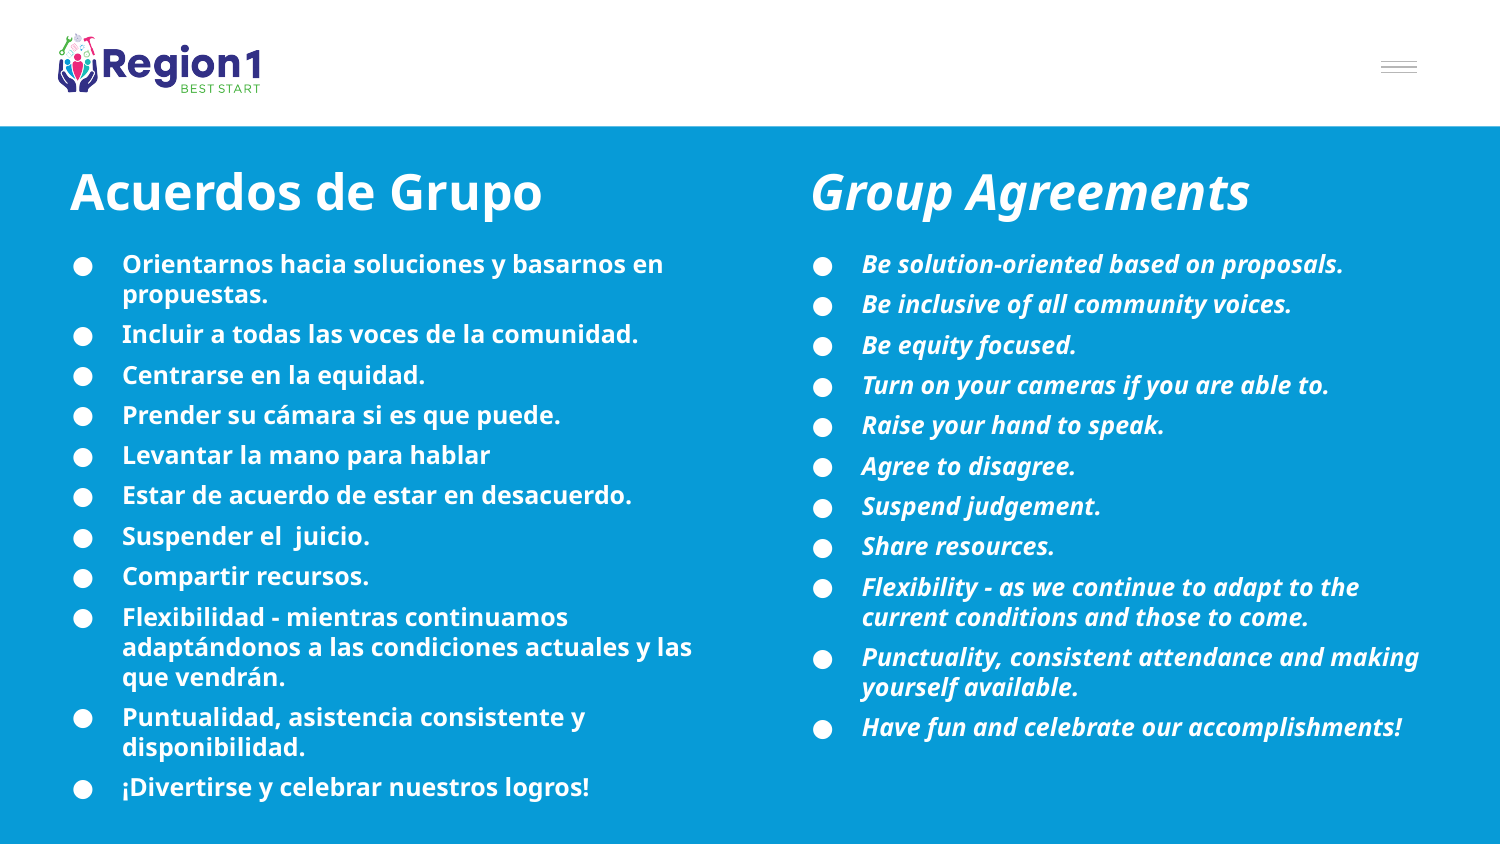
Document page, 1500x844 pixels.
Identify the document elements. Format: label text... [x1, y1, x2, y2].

picture [434, 713, 446, 726]
picture [1013, 613, 1017, 625]
picture [619, 643, 628, 656]
title Group Agreements [795, 145, 1500, 234]
picture [170, 643, 182, 661]
picture [450, 780, 458, 796]
picture [946, 653, 958, 666]
picture [998, 608, 1011, 626]
picture [1260, 653, 1271, 666]
picture [876, 613, 880, 626]
picture [1336, 723, 1342, 735]
picture [191, 673, 203, 686]
picture [139, 638, 150, 656]
picture [1086, 613, 1098, 626]
picture [572, 783, 581, 796]
picture [451, 610, 459, 626]
picture [604, 643, 616, 656]
picture [1397, 719, 1401, 730]
picture [892, 683, 896, 696]
picture [911, 613, 922, 626]
picture [275, 643, 287, 656]
title Acuerdos de Grupo [55, 145, 639, 233]
picture [1137, 610, 1145, 626]
picture [1332, 653, 1351, 665]
picture [249, 673, 260, 686]
picture [157, 783, 168, 795]
picture [940, 610, 948, 626]
picture [1094, 653, 1105, 666]
picture [493, 643, 504, 656]
picture [945, 723, 950, 735]
picture [264, 673, 276, 685]
picture [881, 723, 893, 736]
picture [1375, 720, 1382, 736]
picture [373, 783, 381, 795]
picture [1281, 718, 1286, 735]
picture [518, 613, 538, 625]
picture [540, 710, 548, 726]
picture [417, 638, 429, 656]
picture [552, 713, 563, 726]
picture [172, 710, 180, 726]
picture [1052, 678, 1058, 695]
picture [863, 649, 876, 665]
picture [400, 713, 411, 726]
picture [239, 673, 246, 685]
picture [385, 643, 397, 656]
picture [55, 30, 263, 96]
picture [1176, 613, 1185, 626]
picture [140, 673, 151, 686]
picture [348, 783, 355, 795]
picture [132, 779, 146, 795]
picture [572, 713, 584, 731]
picture [1067, 613, 1076, 626]
picture [239, 783, 251, 796]
picture [216, 738, 227, 756]
picture [1164, 723, 1170, 735]
picture [486, 713, 495, 726]
picture [1354, 653, 1366, 666]
picture [310, 643, 320, 656]
picture [320, 613, 331, 626]
picture [1108, 653, 1120, 665]
picture [885, 653, 891, 665]
picture [1295, 723, 1304, 736]
picture [171, 783, 183, 796]
picture [270, 743, 280, 756]
picture [182, 608, 194, 626]
picture [1026, 723, 1035, 736]
picture [638, 643, 649, 661]
picture [1007, 683, 1012, 695]
picture [909, 653, 918, 666]
picture [1022, 683, 1034, 696]
picture [477, 643, 489, 655]
picture [406, 613, 416, 626]
picture [260, 708, 272, 726]
picture [968, 613, 980, 626]
picture [351, 610, 359, 626]
picture [325, 713, 334, 726]
picture [542, 613, 554, 626]
picture [185, 640, 193, 656]
picture [1073, 718, 1084, 736]
picture [1101, 613, 1112, 625]
picture [220, 608, 232, 626]
picture [1290, 613, 1301, 626]
picture [527, 643, 538, 656]
picture [510, 713, 521, 726]
picture [335, 613, 347, 625]
picture [1175, 653, 1186, 666]
picture [1219, 653, 1231, 666]
picture [227, 638, 239, 656]
picture [861, 683, 874, 701]
picture [953, 723, 965, 735]
picture [1296, 653, 1307, 665]
picture [1323, 723, 1335, 735]
picture [993, 683, 1005, 696]
picture [160, 743, 172, 761]
picture [894, 653, 905, 665]
picture [939, 723, 943, 736]
picture [937, 653, 943, 665]
picture [1253, 613, 1264, 626]
picture [305, 713, 314, 726]
picture [1210, 610, 1217, 626]
picture [1053, 613, 1064, 625]
picture [1257, 723, 1262, 735]
picture [124, 673, 135, 691]
picture [1228, 723, 1240, 736]
picture [337, 710, 345, 726]
picture [441, 643, 450, 656]
picture [896, 723, 907, 735]
picture [251, 608, 263, 626]
picture [983, 613, 995, 625]
picture [1391, 653, 1403, 665]
picture [989, 723, 1001, 735]
picture [294, 783, 305, 796]
picture [216, 783, 224, 795]
picture [196, 643, 207, 656]
picture [284, 738, 296, 756]
picture [968, 653, 973, 665]
picture [1051, 718, 1057, 735]
picture [1116, 608, 1128, 625]
picture [1059, 723, 1070, 736]
picture [450, 713, 462, 725]
picture [1065, 653, 1069, 665]
picture [931, 653, 936, 665]
picture [1384, 723, 1393, 736]
picture [1189, 653, 1201, 665]
picture [525, 713, 536, 725]
picture [503, 613, 513, 626]
picture [1189, 613, 1200, 626]
picture [124, 738, 135, 756]
picture [908, 723, 919, 736]
picture [1243, 723, 1255, 735]
picture [554, 640, 562, 656]
picture [419, 613, 431, 626]
picture [1217, 723, 1226, 736]
picture [175, 743, 187, 756]
picture [1071, 653, 1080, 666]
picture [901, 613, 910, 625]
picture [156, 673, 167, 686]
picture [542, 643, 551, 656]
picture [957, 613, 966, 626]
picture [160, 613, 170, 625]
picture [358, 783, 368, 796]
picture [288, 613, 308, 625]
picture [983, 653, 997, 671]
picture [1281, 653, 1293, 666]
picture [259, 643, 271, 655]
picture [1143, 723, 1154, 736]
picture [981, 683, 991, 695]
picture [1165, 650, 1173, 666]
picture [423, 783, 435, 796]
picture [281, 783, 291, 796]
picture [876, 683, 888, 696]
picture [290, 643, 299, 656]
picture [207, 673, 218, 685]
picture [681, 643, 690, 656]
picture [1147, 608, 1159, 625]
picture [546, 783, 554, 795]
picture [879, 653, 884, 666]
picture [487, 783, 496, 796]
picture [156, 713, 168, 725]
picture [928, 683, 939, 696]
picture [1060, 683, 1071, 696]
picture [227, 783, 236, 796]
picture [1140, 653, 1152, 666]
picture [1384, 653, 1388, 665]
picture [1158, 723, 1163, 735]
picture [211, 643, 223, 655]
picture [254, 738, 265, 756]
picture [461, 643, 473, 656]
picture [230, 708, 242, 726]
picture [1288, 723, 1293, 735]
picture [435, 613, 447, 625]
picture [863, 719, 878, 735]
picture [1162, 613, 1173, 626]
picture [154, 643, 165, 656]
picture [1267, 613, 1280, 625]
picture [1173, 723, 1182, 735]
picture [380, 713, 389, 726]
picture [1012, 653, 1021, 666]
picture [125, 609, 134, 625]
picture [487, 613, 498, 626]
picture [1038, 653, 1050, 665]
picture [921, 650, 929, 666]
picture [1037, 723, 1048, 736]
picture [942, 678, 948, 695]
picture [1085, 650, 1092, 666]
picture [472, 783, 484, 796]
picture [1124, 650, 1131, 666]
picture [353, 643, 362, 656]
picture [1015, 678, 1020, 695]
picture [372, 643, 382, 656]
picture [125, 709, 136, 725]
picture [177, 673, 188, 685]
picture [243, 643, 255, 656]
picture [438, 783, 447, 796]
picture [556, 783, 568, 796]
picture [925, 718, 938, 741]
picture [965, 683, 977, 696]
picture [1311, 648, 1323, 665]
picture [1204, 648, 1217, 666]
picture [317, 783, 328, 796]
picture [260, 783, 272, 801]
picture [373, 613, 383, 626]
picture [566, 643, 577, 656]
picture [1031, 613, 1035, 625]
picture [349, 713, 360, 726]
picture [906, 683, 915, 695]
picture [1098, 723, 1110, 736]
picture [184, 713, 195, 726]
list Orientarnos hacia soluciones y basarnos en propuestas. Incluir a todas las voces de la comunidad. Centrarse en la equidad. Prender su cámara si es que puede. Levantar la mano para hablar Estar de acuerdo de estar en desacuerdo. Suspender el juicio. Compartir recursos. Flexibilidad - mientras continuamos adaptándonos a las condiciones actuales y las que vendrán. Puntualidad, asistencia consistente y disponibilidad. ¡Divertirse y celebrar nuestros logros! [32, 233, 751, 605]
picture [529, 783, 541, 801]
picture [401, 643, 413, 655]
picture [864, 613, 873, 626]
picture [1359, 723, 1371, 735]
picture [514, 783, 526, 796]
picture [391, 783, 402, 795]
picture [1123, 723, 1134, 736]
picture [1205, 723, 1214, 736]
picture [124, 643, 135, 656]
picture [1021, 610, 1028, 626]
picture [961, 648, 966, 665]
picture [200, 713, 210, 726]
picture [1088, 723, 1097, 735]
picture [882, 613, 887, 625]
picture [1113, 720, 1120, 736]
picture [582, 643, 593, 656]
picture [197, 780, 205, 796]
picture [1249, 653, 1258, 666]
picture [1264, 723, 1277, 741]
picture [332, 778, 344, 796]
picture [498, 710, 506, 726]
picture [222, 668, 234, 686]
picture [339, 643, 349, 656]
picture [976, 650, 983, 666]
picture [974, 723, 986, 736]
picture [557, 613, 566, 626]
picture [387, 613, 396, 626]
picture [1038, 613, 1049, 626]
picture [667, 643, 677, 656]
picture [140, 713, 151, 726]
picture [462, 783, 470, 795]
picture [191, 743, 203, 755]
picture [1369, 648, 1381, 665]
picture [508, 643, 517, 656]
picture [290, 713, 301, 726]
picture [1219, 613, 1231, 626]
picture [470, 613, 482, 625]
picture [1023, 653, 1035, 666]
picture [1155, 650, 1163, 666]
picture [1405, 653, 1418, 671]
picture [916, 683, 925, 696]
picture [363, 613, 370, 625]
picture [1004, 718, 1017, 736]
picture [187, 783, 194, 795]
picture [1233, 653, 1245, 665]
picture [1037, 678, 1049, 695]
picture [890, 613, 899, 625]
picture [246, 713, 256, 726]
picture [236, 613, 247, 626]
picture [1190, 723, 1201, 735]
picture [422, 713, 431, 726]
picture [1308, 718, 1319, 735]
picture [147, 743, 156, 756]
picture [1052, 653, 1061, 666]
picture [466, 713, 475, 726]
picture [1281, 613, 1286, 625]
picture [408, 783, 419, 796]
picture [145, 613, 156, 626]
picture [364, 713, 375, 725]
picture [946, 678, 959, 701]
picture [1345, 723, 1356, 736]
picture [925, 613, 936, 625]
picture [898, 683, 903, 695]
list Be solution-oriented based on proposals. Be inclusive of all community voices. Be equity focused. Turn on your cameras if you are able to. Raise your hand to speak. Agree to disagree. Suspend judgement. Share resources. Flexibility - as we continue to adapt to the current conditions and those to come. Punctuality, consistent attendance and making yourself available. Have fun and celebrate our accomplishments! [771, 233, 1466, 605]
picture [1241, 613, 1250, 626]
